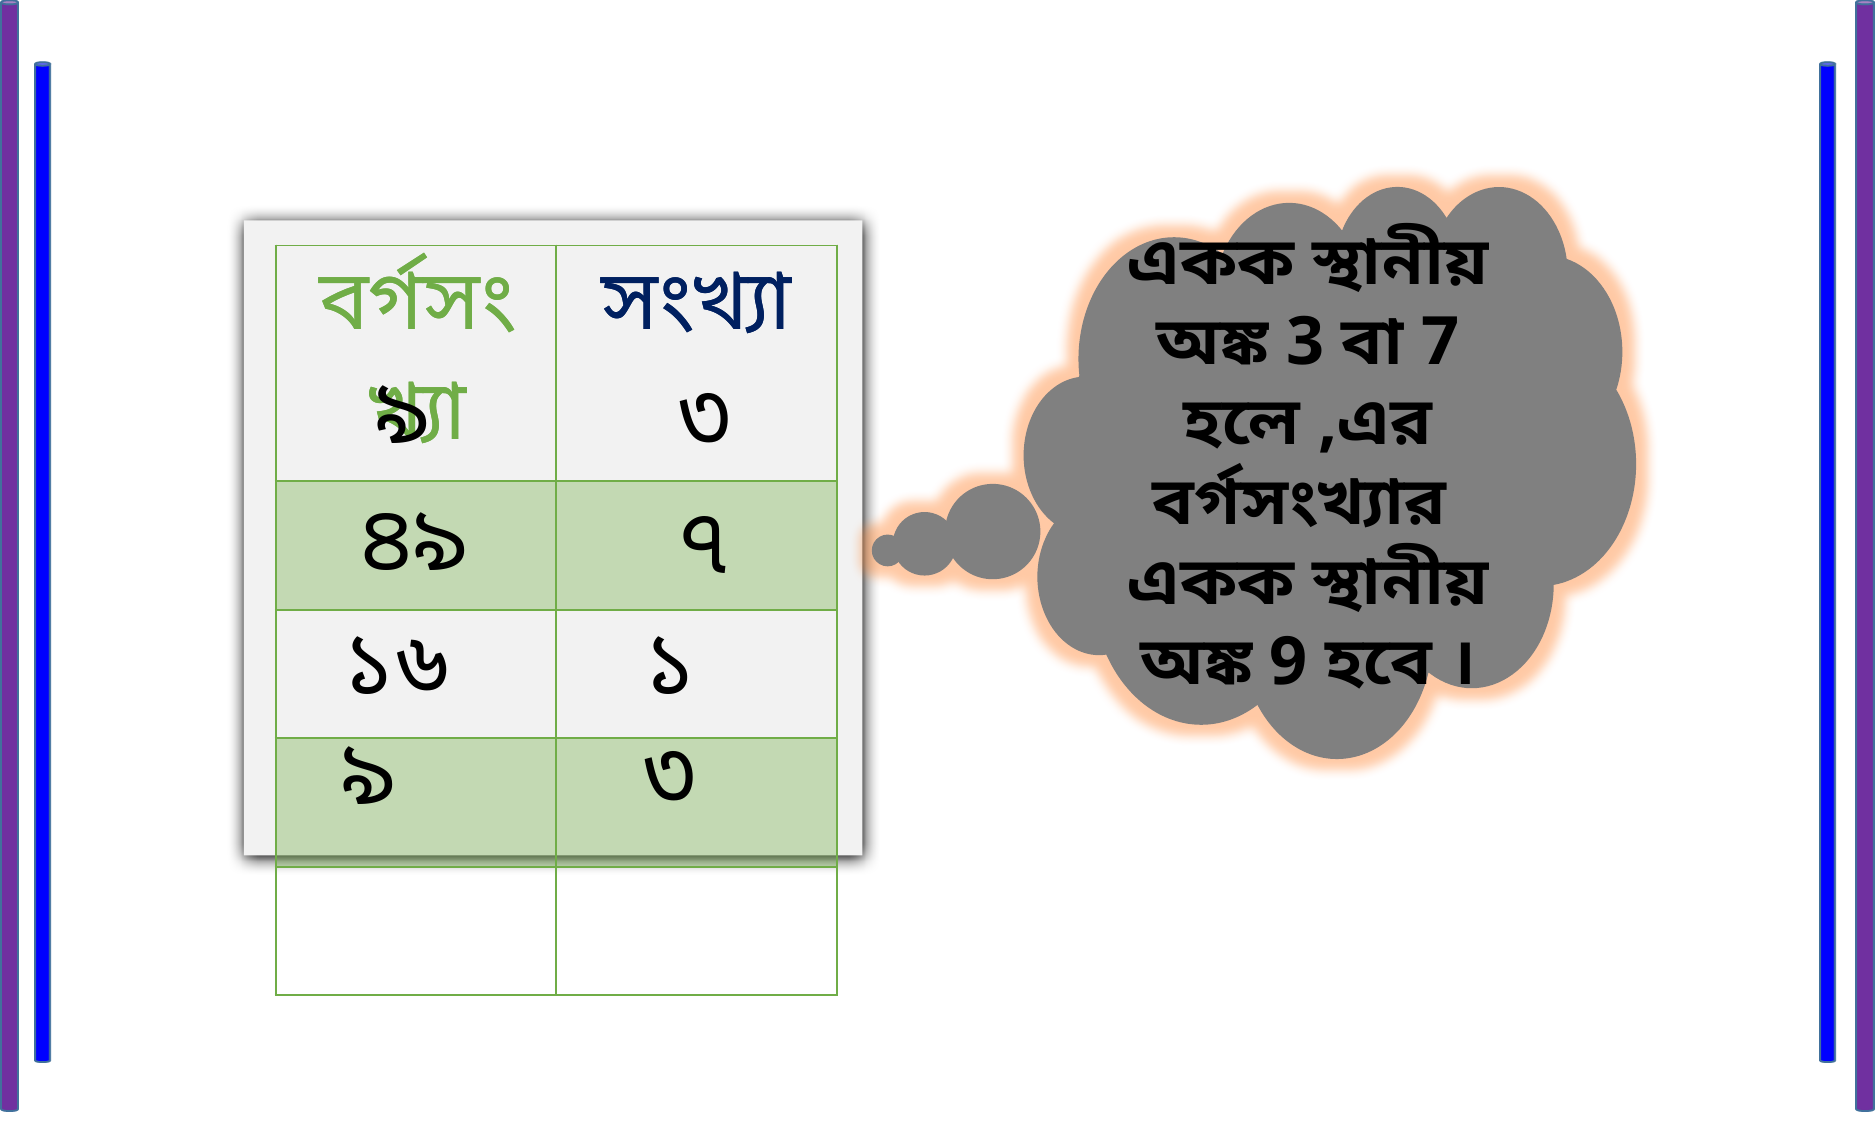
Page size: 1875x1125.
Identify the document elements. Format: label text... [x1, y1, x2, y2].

picture [1819, 61, 1837, 1063]
table_cell [277, 739, 555, 866]
text_box [243, 219, 863, 856]
text_box একক স্থানীয় অঙ্ক 3 বা 7 হলে ,এর বর্গসংখ্যার একক স্থানীয় অঙ্ক 9 হবে । [870, 185, 1638, 761]
table_cell [753, 482, 836, 609]
table_cell [277, 868, 555, 994]
table_cell [753, 611, 836, 737]
table_cell [557, 739, 836, 866]
text_box ৩ [663, 347, 772, 472]
table_header বর্গসংখ্যা [277, 246, 555, 480]
picture [0, 0, 19, 1112]
picture [34, 61, 52, 1063]
table_cell [484, 611, 555, 737]
table_cell [277, 611, 326, 737]
table_header সংখ্যা [557, 246, 836, 480]
text_box ১৩ [627, 595, 753, 831]
text_box ৯ [360, 344, 469, 470]
table_cell [277, 482, 344, 609]
table_cell [484, 482, 555, 609]
table_cell [557, 611, 627, 737]
text_box ১৬৯ [326, 595, 484, 831]
table_cell [557, 482, 663, 609]
picture [1855, 0, 1875, 1112]
text_box ৭ [663, 474, 753, 595]
table_cell [557, 868, 836, 994]
text_box ৪৯ [344, 471, 486, 596]
